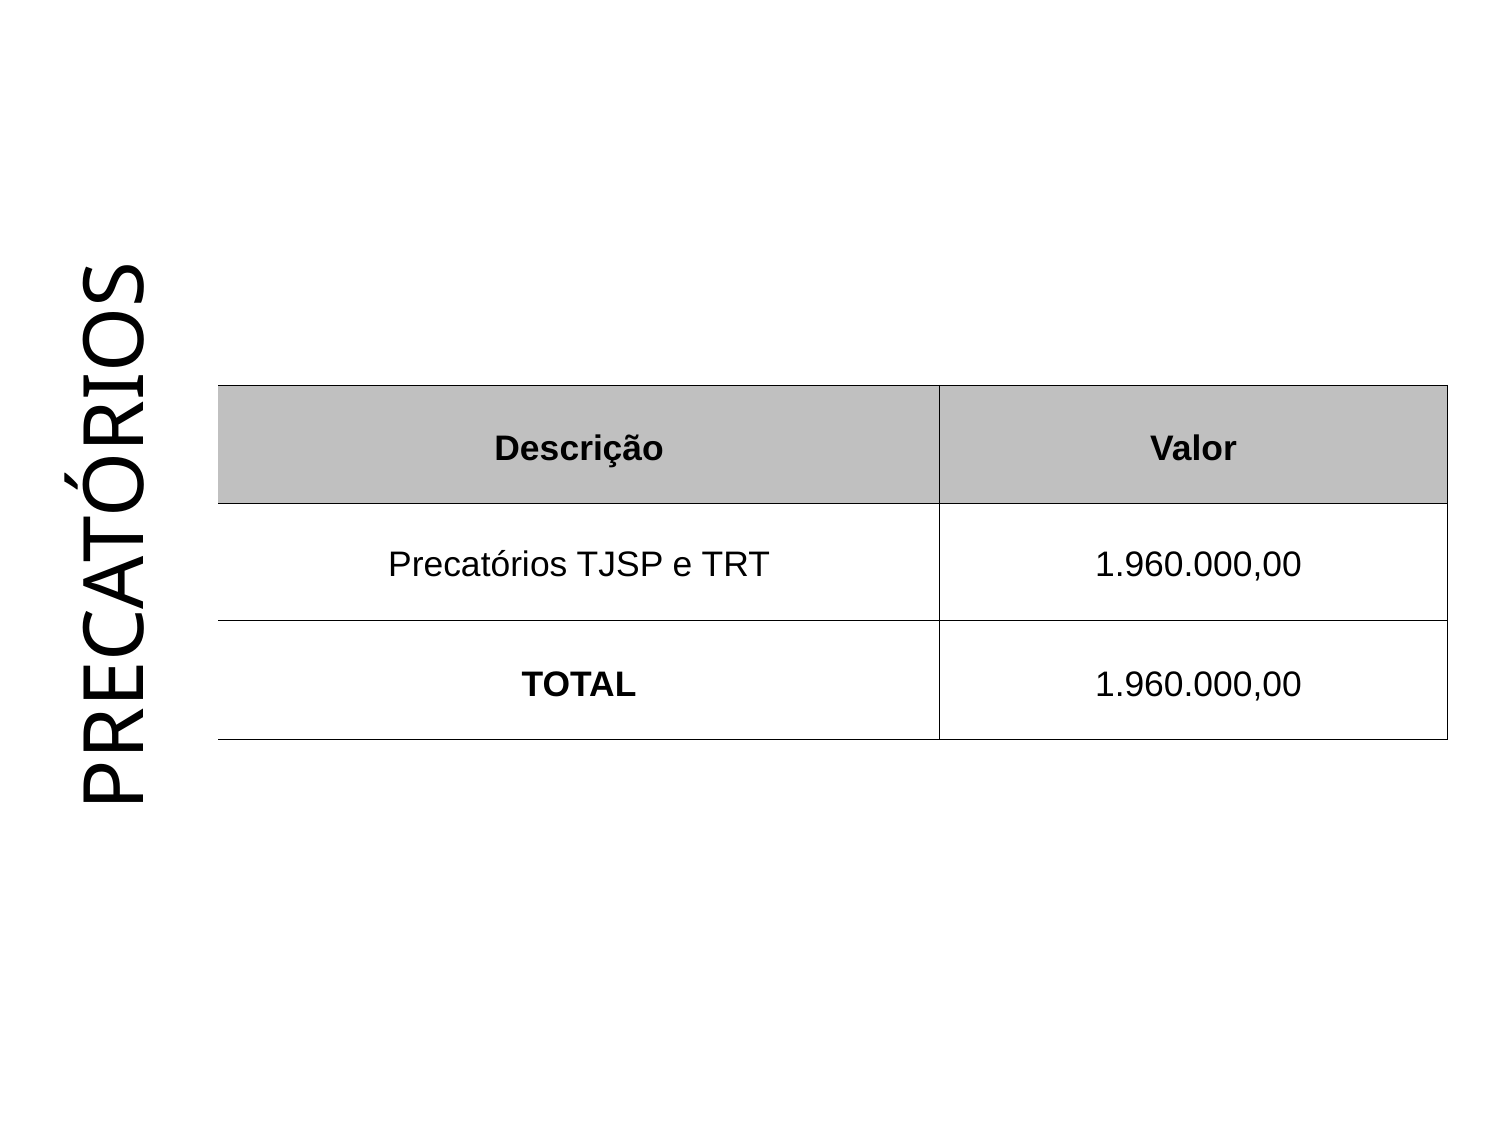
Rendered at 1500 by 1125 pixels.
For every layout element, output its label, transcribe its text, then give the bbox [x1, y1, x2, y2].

table_cell 1.960.000,00 [940, 621, 1447, 739]
table_cell Precatórios TJSP e TRT [218, 504, 939, 620]
table_cell TOTAL [218, 621, 939, 739]
table_header Valor [940, 386, 1447, 503]
text_box PRECATÓRIOS [53, 240, 185, 831]
table_cell 1.960.000,00 [940, 504, 1447, 620]
table_header Descrição [218, 386, 939, 503]
